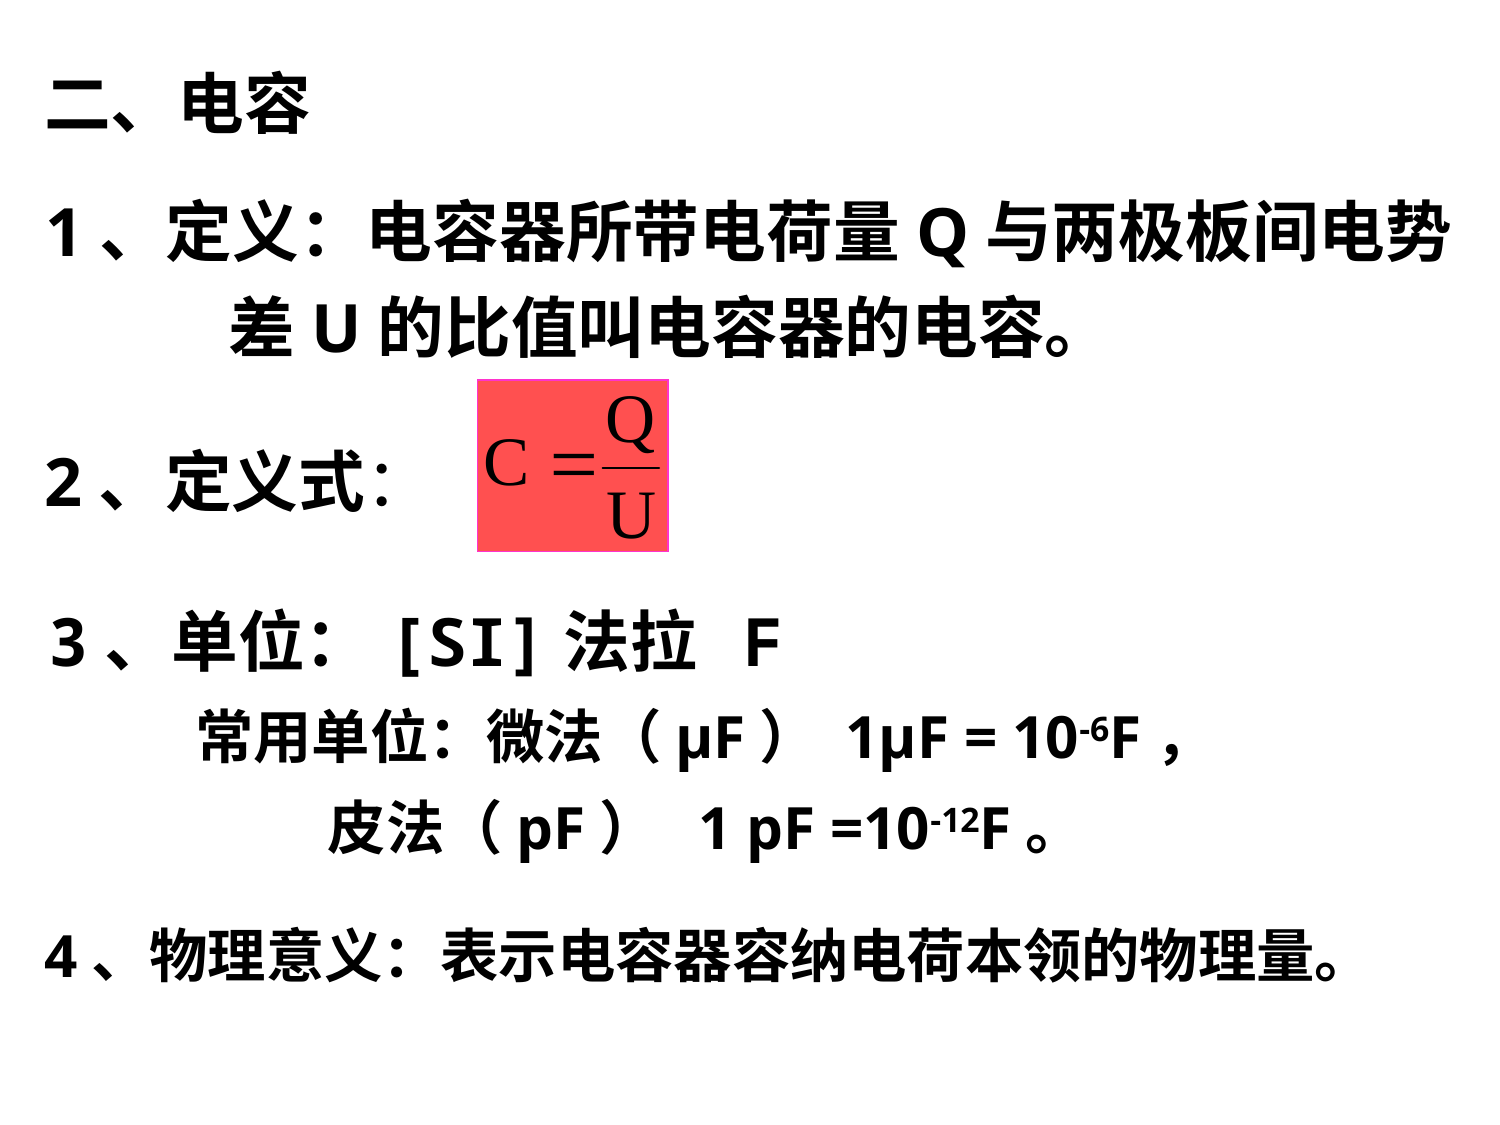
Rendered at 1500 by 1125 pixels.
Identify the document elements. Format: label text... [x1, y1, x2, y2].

text_box 3、单位：[SI]法拉 F 常用单位：微法（μF） 1μF = 10-6F， 皮法（pF） 1 pF =10-12F。 [34, 568, 1464, 869]
text_box 二、电容 [29, 54, 506, 150]
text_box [478, 380, 668, 551]
text_box 1、定义：电容器所带电荷量Q与两极板间电势 差U的比值叫电容器的电容。 [30, 166, 1476, 374]
text_box 4、物理意义：表示电容器容纳电荷本领的物理量。 [29, 897, 1475, 997]
text_box 2、定义式： [29, 431, 473, 527]
